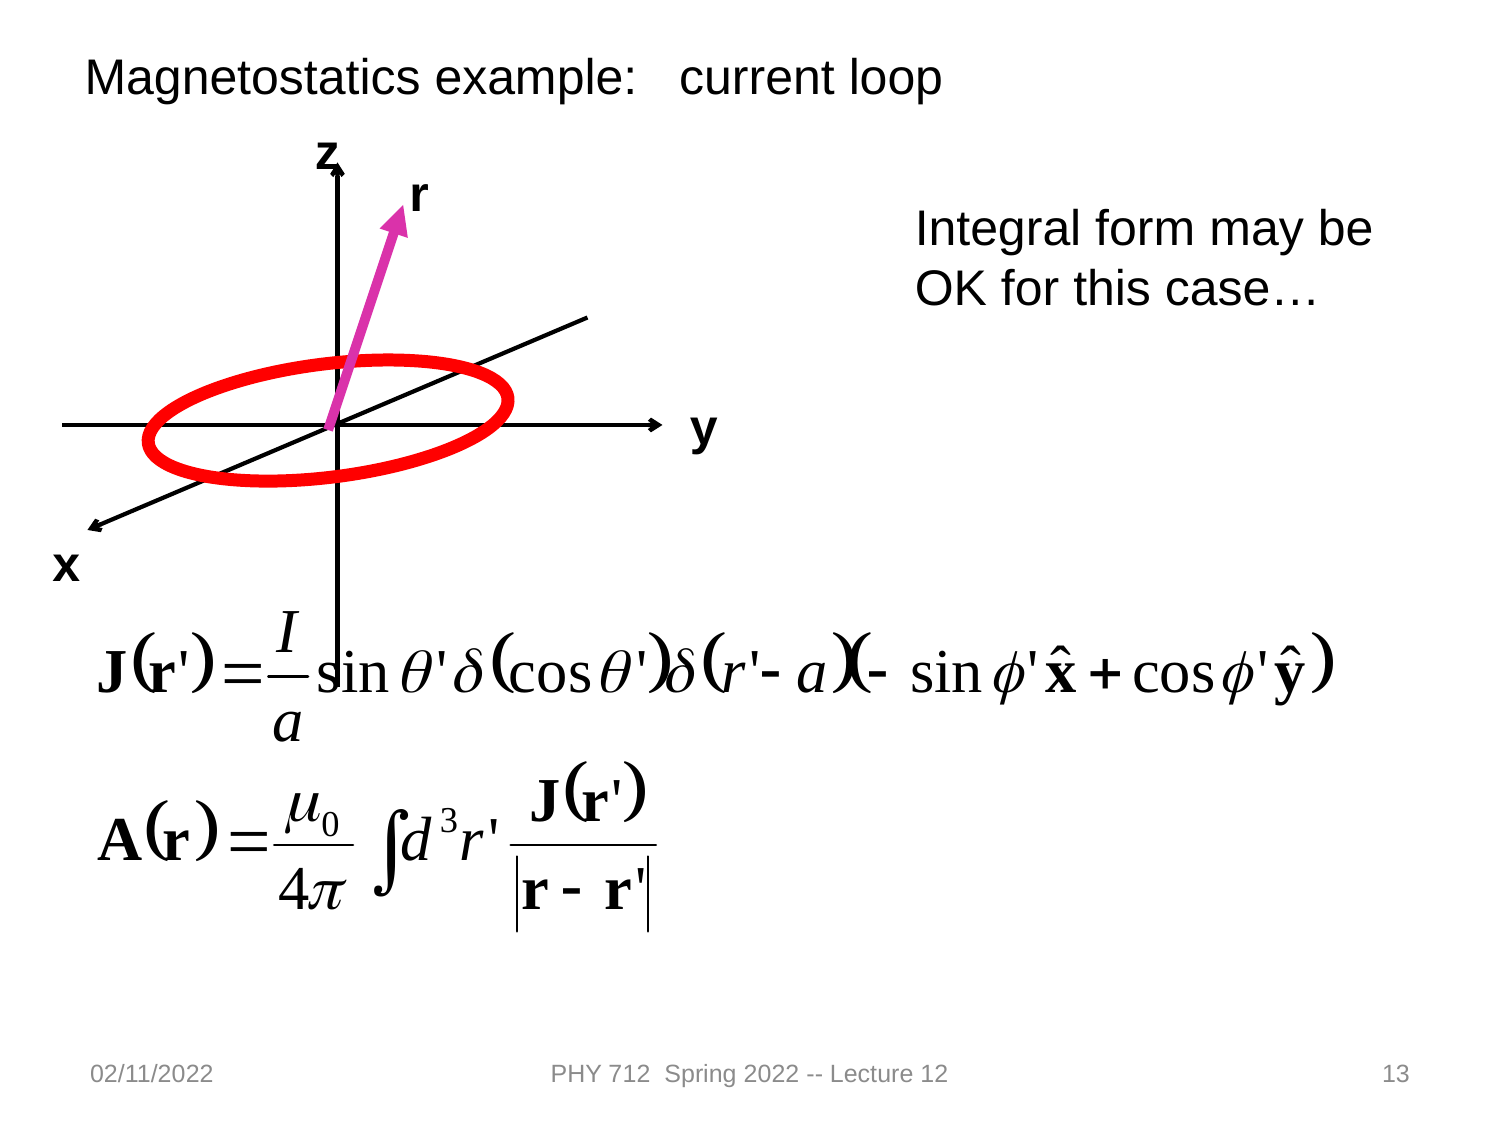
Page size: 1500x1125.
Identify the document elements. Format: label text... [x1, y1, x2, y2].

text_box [87, 590, 1338, 946]
footer PHY 712 Spring 2022 -- Lecture 12 [512, 1042, 988, 1103]
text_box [37, 112, 763, 688]
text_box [327, 204, 404, 431]
slide_number 13 [1074, 1042, 1425, 1103]
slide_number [75, 1042, 425, 1103]
text_box Magnetostatics example: current loop [69, 37, 1345, 112]
text_box Integral form may be OK for this case… [900, 188, 1450, 323]
